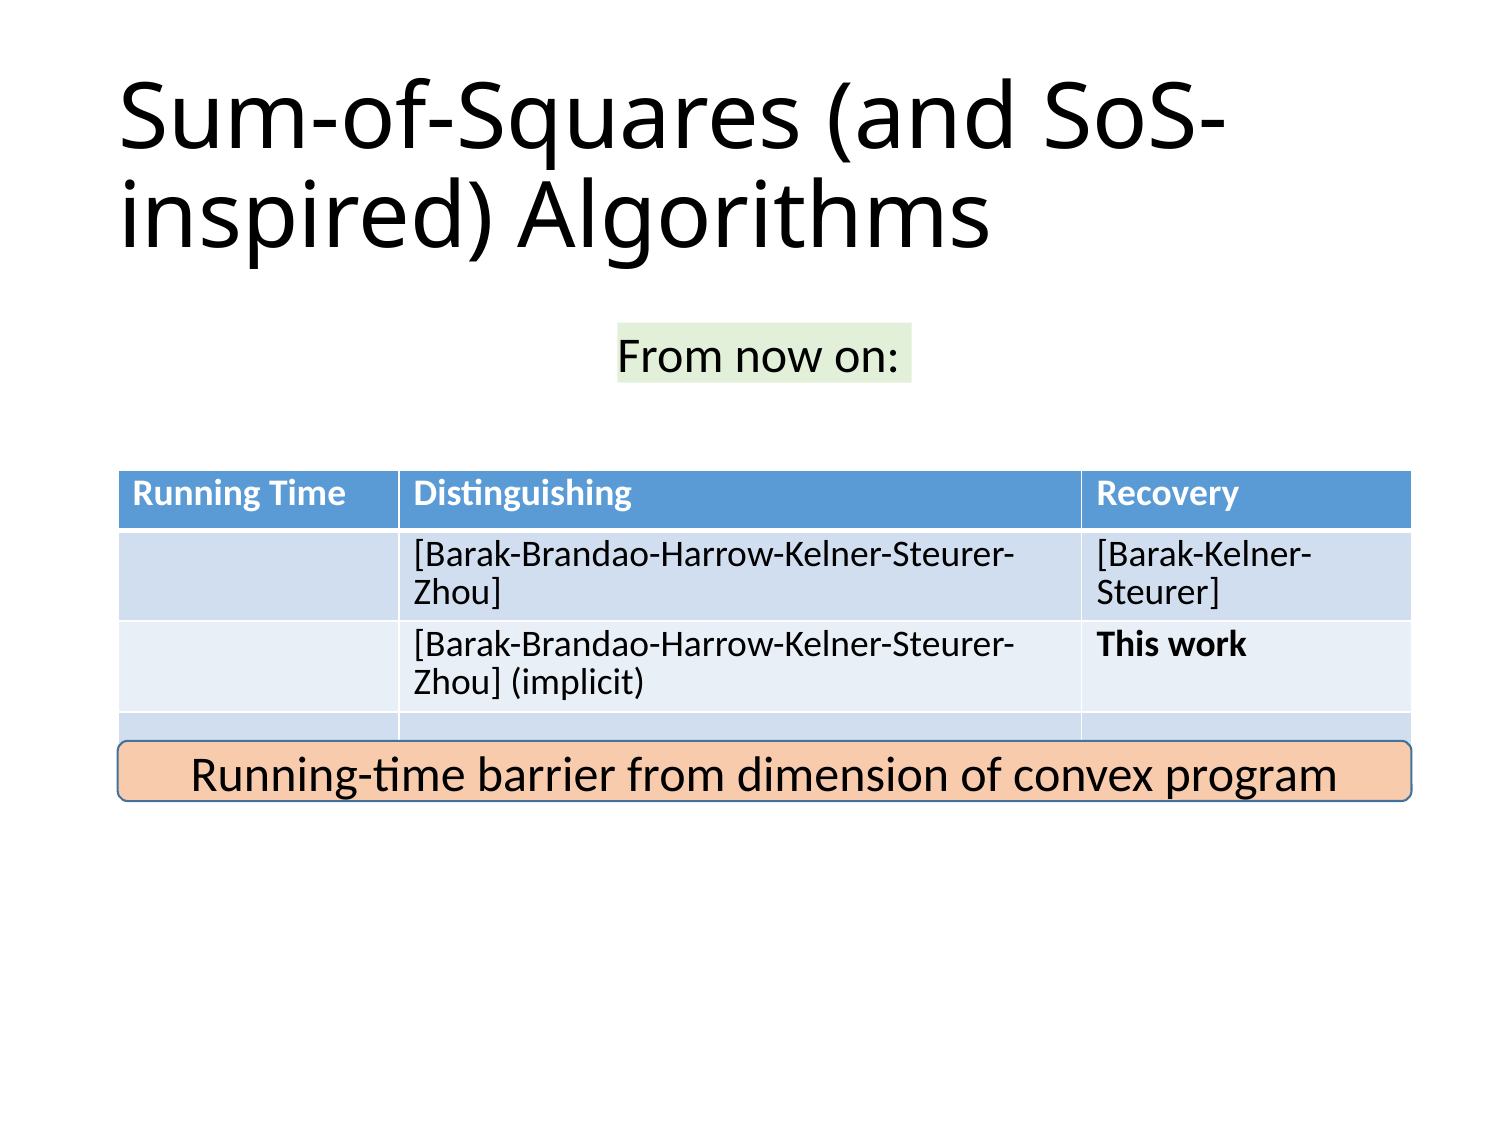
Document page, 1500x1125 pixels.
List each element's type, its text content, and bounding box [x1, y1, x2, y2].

title Sum-of-Squares (and SoS-inspired) Algorithms [103, 59, 1397, 278]
text_box Running-time barrier from dimension of convex program [116, 739, 1413, 803]
